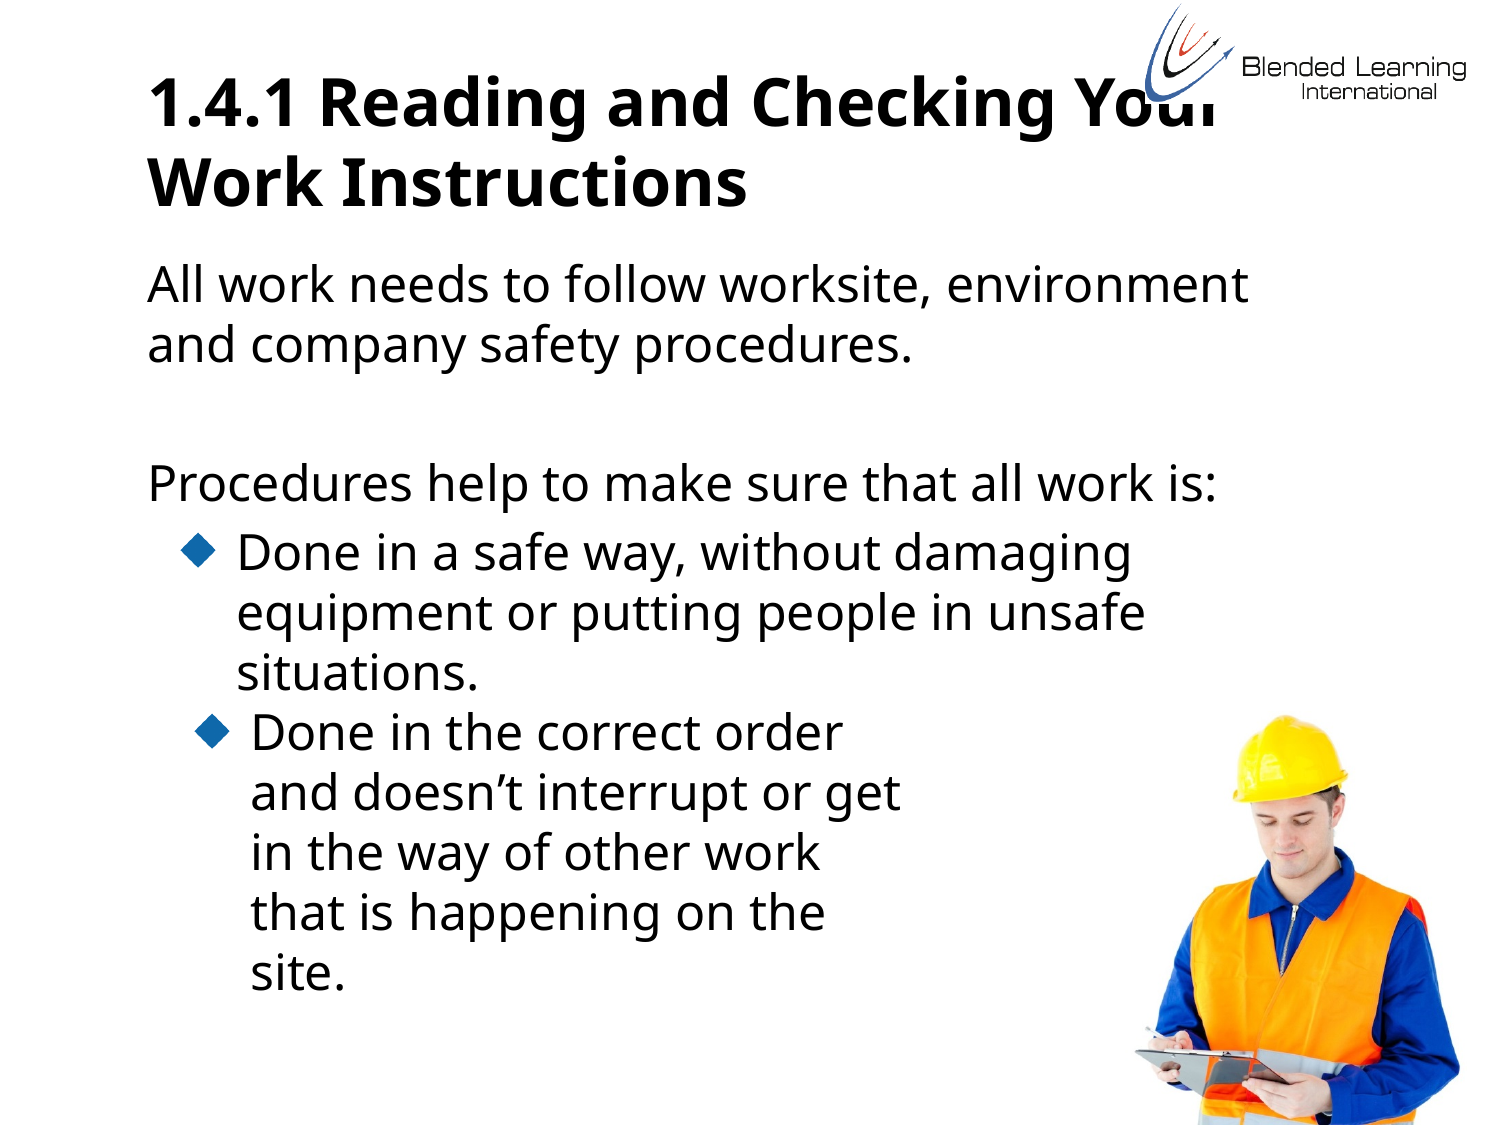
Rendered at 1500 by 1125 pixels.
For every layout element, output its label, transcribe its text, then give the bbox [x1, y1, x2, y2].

text_box Done in the correct order and doesn’t interrupt or get in the way of other work that is happening on the site. [146, 693, 920, 1009]
picture [180, 532, 216, 568]
picture [1125, 711, 1467, 1125]
picture [194, 713, 230, 749]
picture [1145, 3, 1467, 104]
list All work needs to follow worksite, environment and company safety procedures. Procedures help to make sure that all work is: Done in a safe way, without damaging equipment or putting people in unsafe situations. [132, 245, 1324, 710]
title 1.4.1 Reading and Checking Your Work Instructions [132, 51, 1324, 229]
